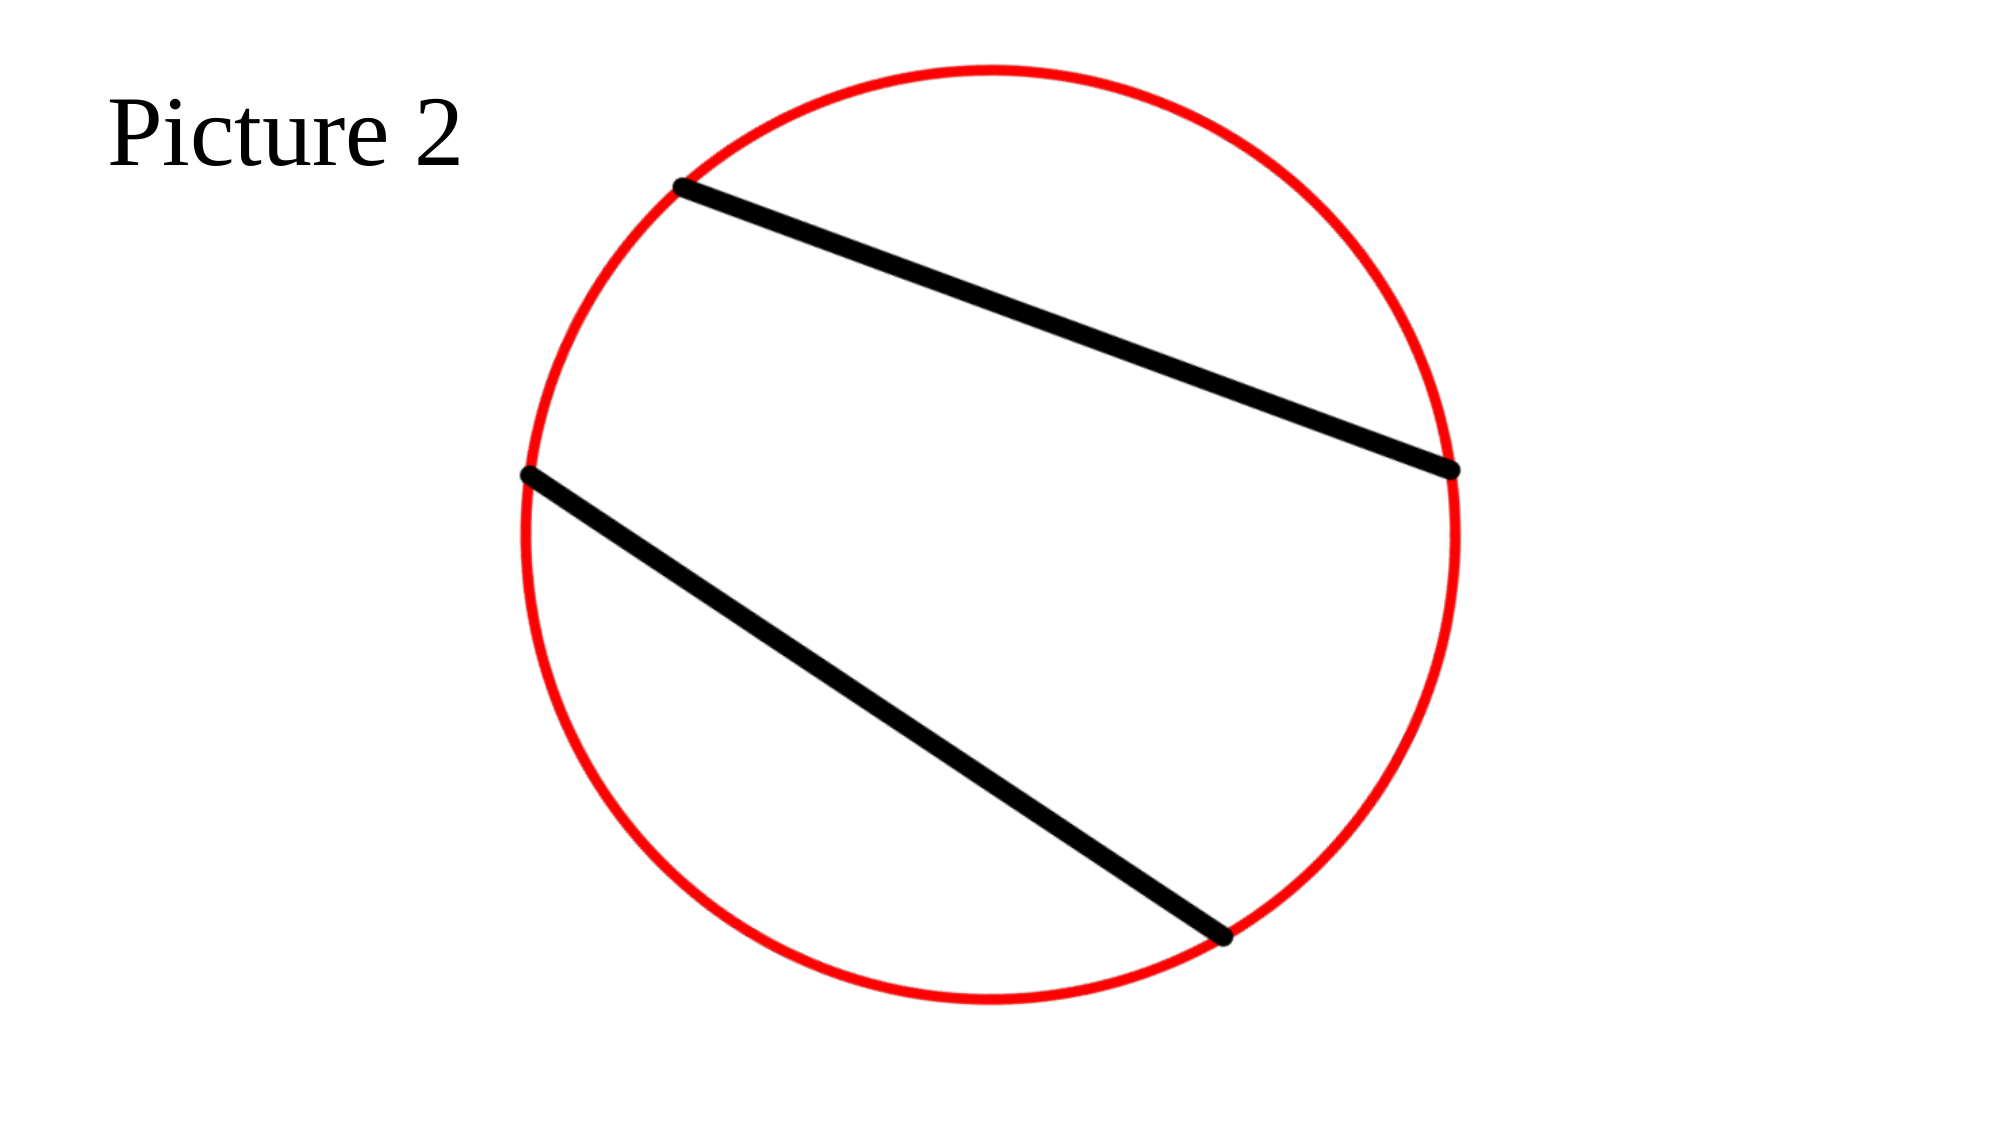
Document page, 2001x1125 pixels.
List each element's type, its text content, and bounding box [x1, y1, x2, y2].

text_box Picture 2 [92, 58, 479, 194]
picture [309, 0, 1660, 1125]
